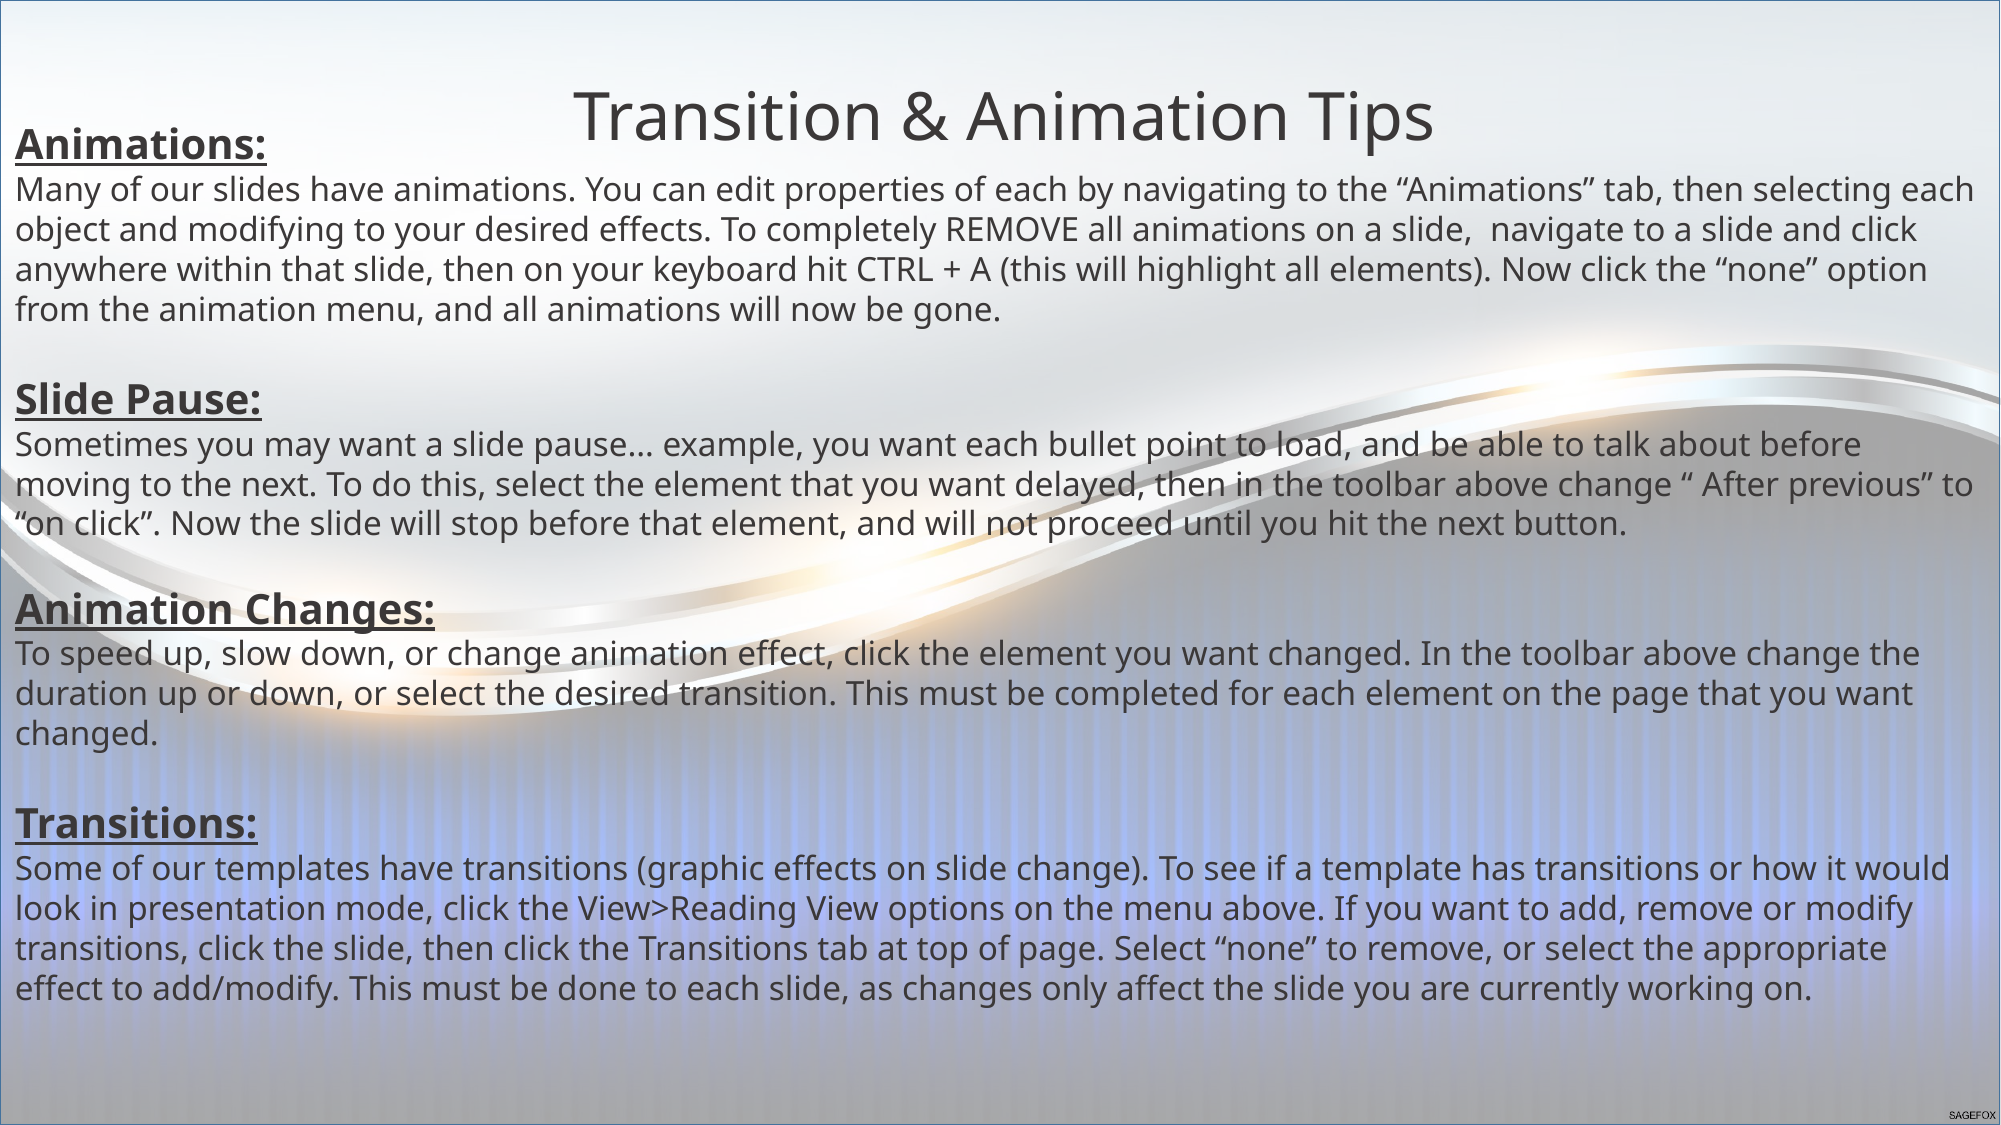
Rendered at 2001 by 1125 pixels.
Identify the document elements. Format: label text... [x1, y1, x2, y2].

title Transition & Animation Tips [477, 59, 1532, 177]
text_box Animations: Many of our slides have animations. You can edit properties of each by navigating to the “Animations” tab, then selecting each object and modifying to your desired effects. To completely REMOVE all animations on a slide, navigate to a slide and click anywhere within that slide, then on your keyboard hit CTRL + A (this will highlight all elements). Now click the “none” option from the animation menu, and all animations will now be gone. Slide Pause: Sometimes you may want a slide pause… example, you want each bullet point to load, and be able to talk about before moving to the next. To do this, select the element that you want delayed, then in the toolbar above change “ After previous” to “on click”. Now the slide will stop before that element, and will not proceed until you hit the next button. Animation Changes: To speed up, slow down, or change animation effect, click the element you want changed. In the toolbar above change the duration up or down, or select the desired transition. This must be completed for each element on the page that you want changed. Transitions: Some of our templates have transitions (graphic effects on slide change). To see if a template has transitions or how it would look in presentation mode, click the View>Reading View options on the menu above. If you want to add, remove or modify transitions, click the slide, then click the Transitions tab at top of page. Select “none” to remove, or select the appropriate effect to add/modify. This must be done to each slide, as changes only affect the slide you are currently working on. [0, 0, 2000, 1125]
